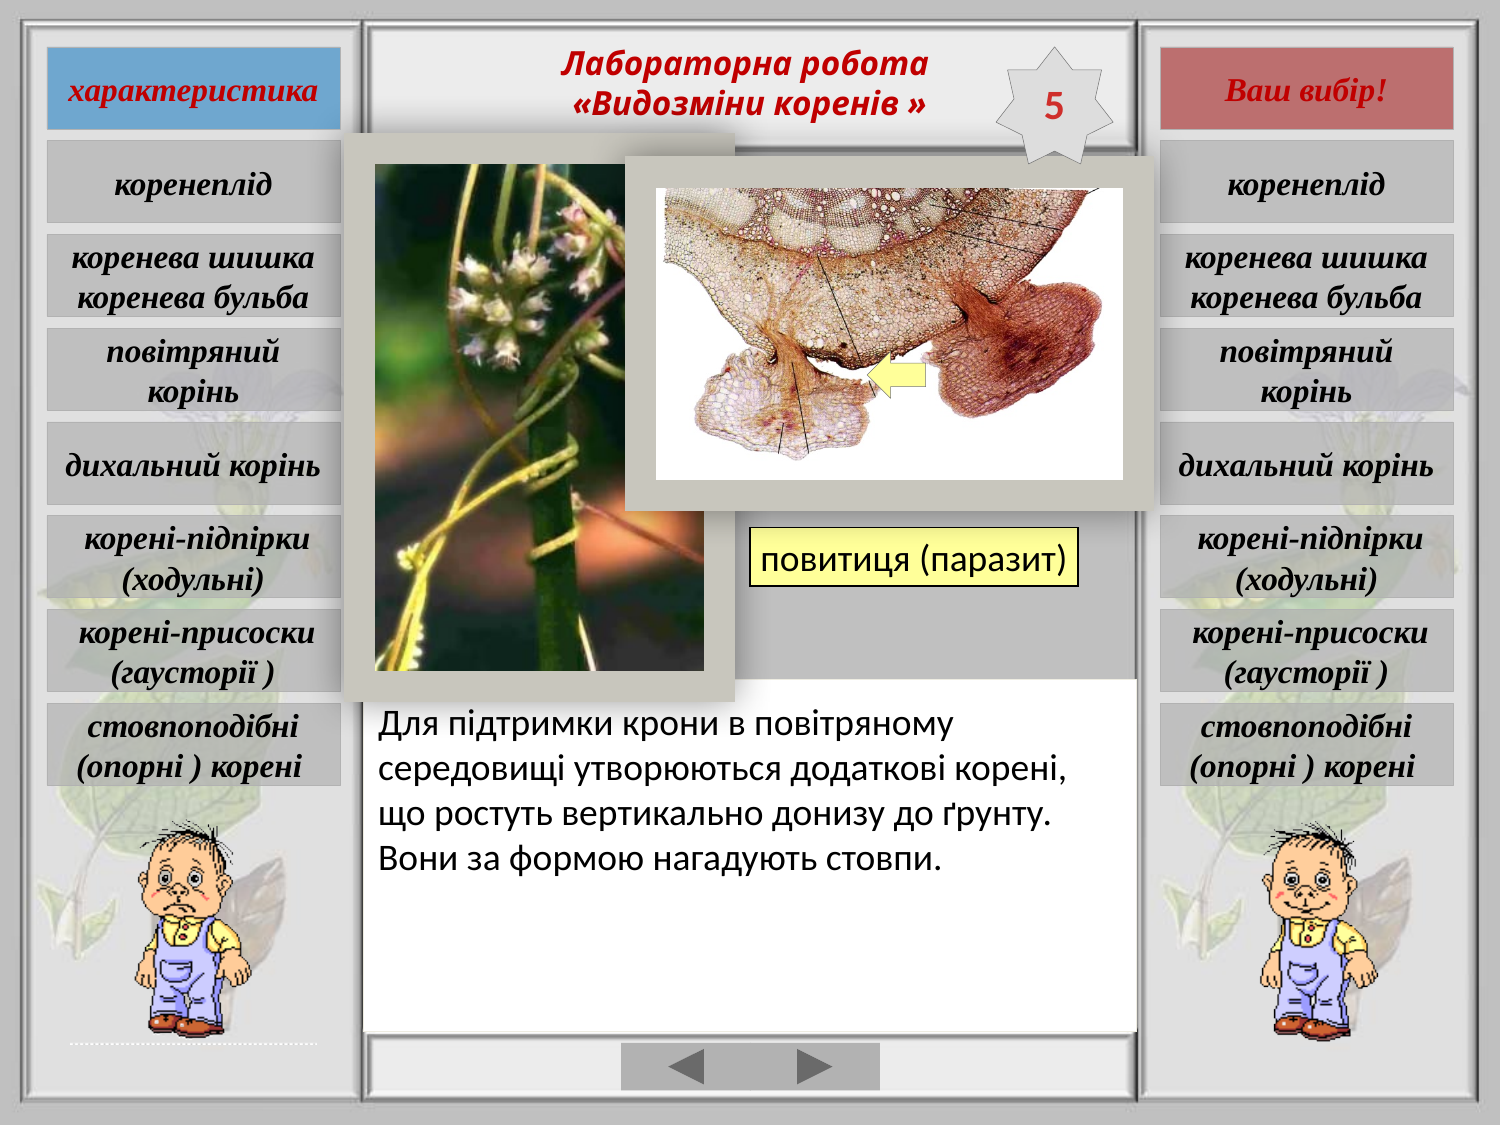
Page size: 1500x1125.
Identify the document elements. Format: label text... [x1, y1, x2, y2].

text_box характеристика [45, 45, 342, 131]
text_box Ваш вибір! [1158, 45, 1455, 131]
text_box стовпоподібні (опорні ) корені [45, 701, 342, 787]
text_box Лабораторна робота «Видозміни коренів » [374, 35, 1125, 129]
text_box повітряний корінь [1181, 326, 1455, 412]
text_box дихальний корінь [1176, 420, 1455, 506]
text_box дихальний корінь [45, 420, 317, 506]
text_box повитиця (паразит) [749, 537, 1078, 586]
text_box корені-підпірки (ходульні) [45, 514, 317, 600]
text_box корені-присоски (гаусторії ) [45, 607, 320, 694]
text_box корені-підпірки (ходульні) [1158, 514, 1455, 600]
picture [0, 0, 1500, 1125]
text_box коренева шишка коренева бульба [45, 232, 317, 319]
text_box корені-присоски (гаусторії ) [1158, 607, 1455, 694]
text_box повітряний корінь [45, 326, 317, 412]
text_box 5 [993, 44, 1116, 166]
text_box коренеплід [1161, 139, 1455, 225]
text_box [751, 1042, 880, 1091]
text_box Для підтримки крони в повітряному середовищі утворюються додаткові корені, що ростуть вертикально донизу до ґрунту. Вони за формою нагадують стовпи. [361, 678, 1139, 1033]
text_box коренева шишка коренева бульба [1181, 232, 1455, 319]
text_box [621, 1042, 751, 1091]
text_box стовпоподібні (опорні ) корені [1158, 701, 1455, 787]
text_box коренеплід [45, 139, 320, 225]
